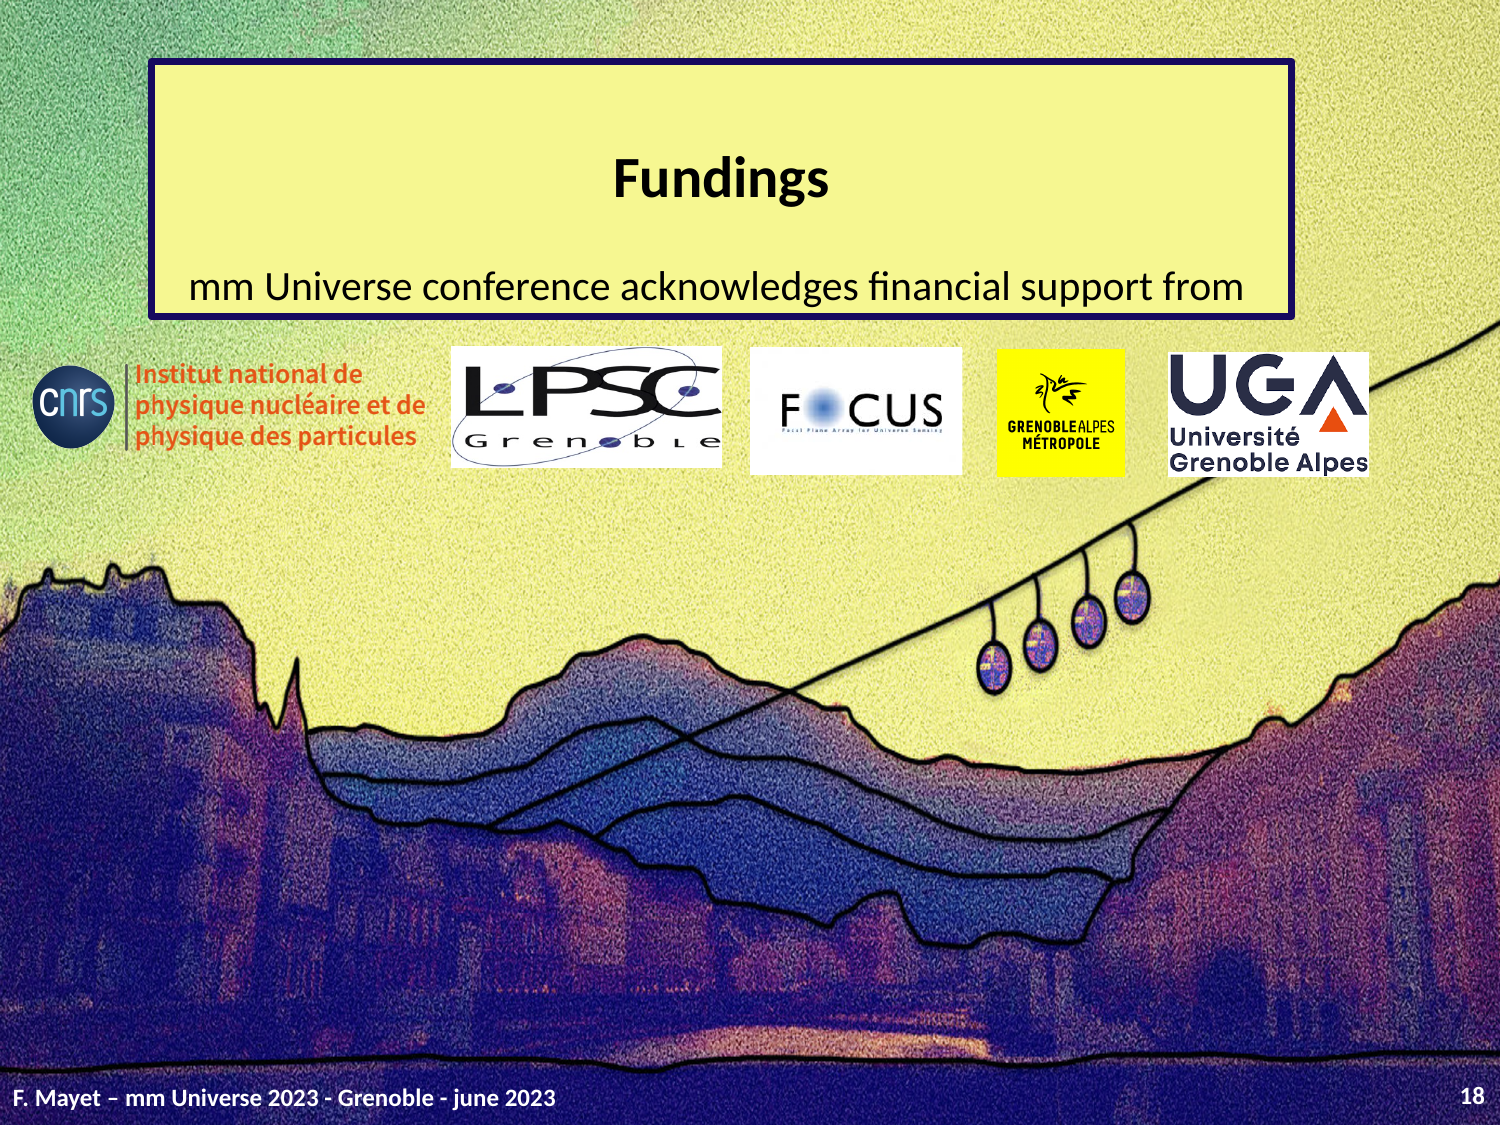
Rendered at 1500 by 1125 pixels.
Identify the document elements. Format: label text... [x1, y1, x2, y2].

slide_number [0, 1066, 594, 1125]
text_box Fundings mm Universe conference acknowledges financial support from [151, 61, 1292, 317]
picture [0, 0, 1500, 1125]
slide_number 18 [1162, 1065, 1500, 1125]
